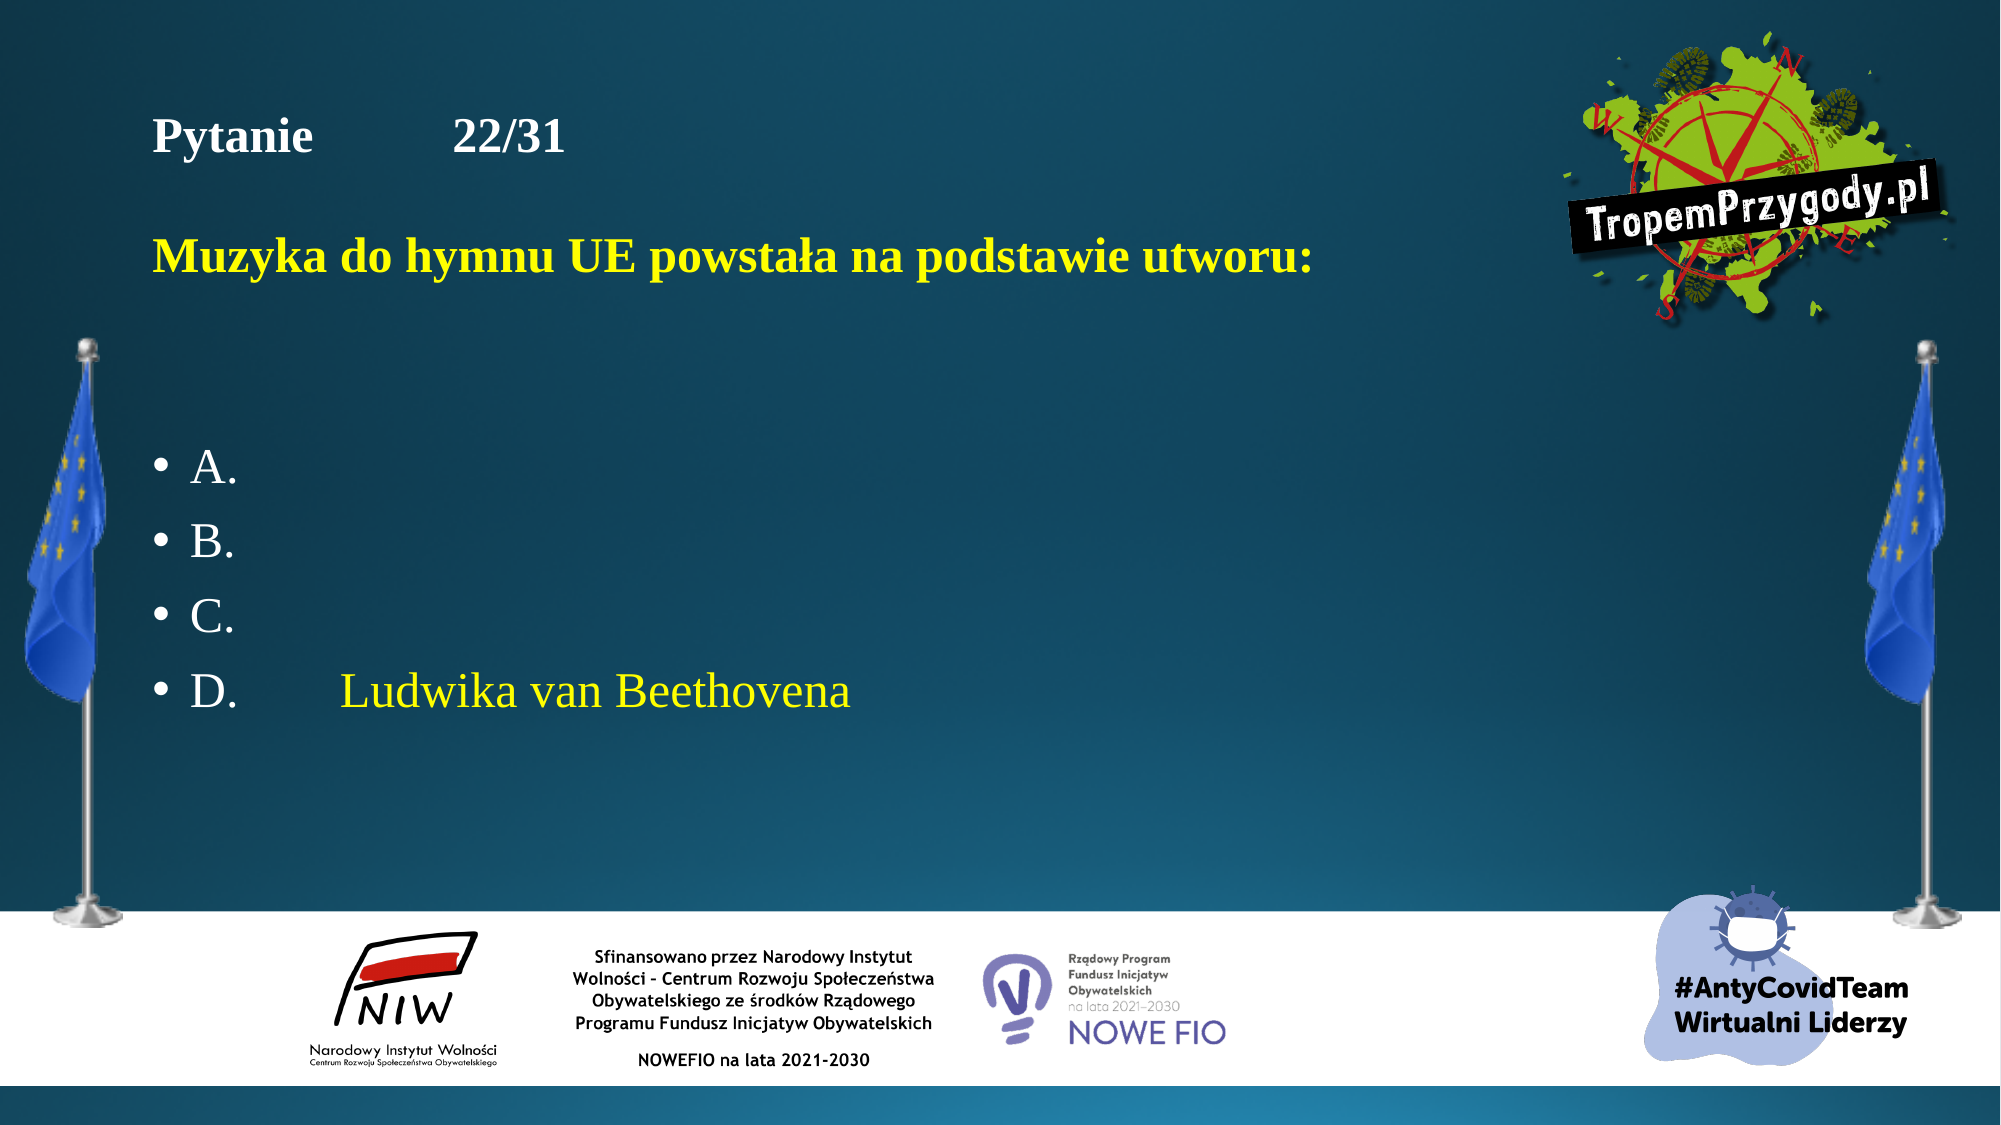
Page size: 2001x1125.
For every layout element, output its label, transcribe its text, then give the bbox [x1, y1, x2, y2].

list A. B. C. D. Ludwika van Beethovena [137, 432, 1863, 887]
picture [0, 0, 2001, 1125]
title Pytanie 22/31 Muzyka do hymnu UE powstała na podstawie utworu: [137, 95, 1582, 416]
